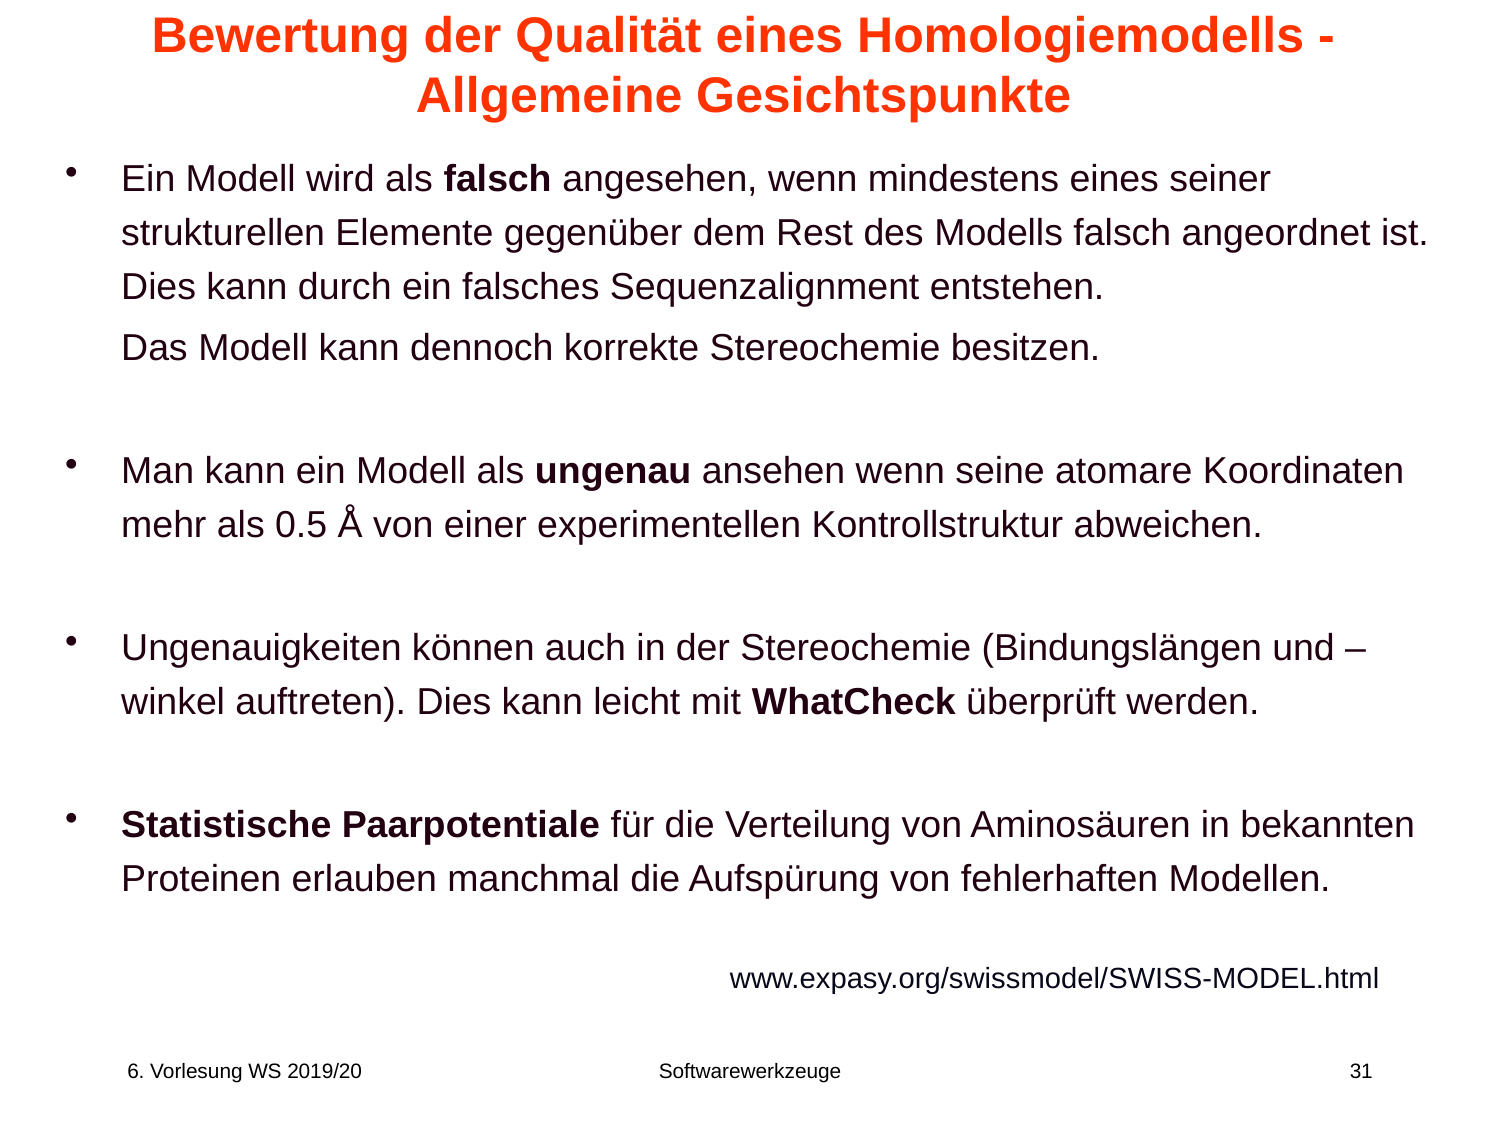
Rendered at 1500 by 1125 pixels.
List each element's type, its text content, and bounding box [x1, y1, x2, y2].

text_box www.expasy.org/swissmodel/SWISS-MODEL.html [715, 952, 1395, 1002]
list Ein Modell wird als falsch angesehen, wenn mindestens eines seiner strukturellen Elemente gegenüber dem Rest des Modells falsch angeordnet ist. Dies kann durch ein falsches Sequenzalignment entstehen. Das Modell kann dennoch korrekte Stereochemie besitzen. Man kann ein Modell als ungenau ansehen wenn seine atomare Koordinaten mehr als 0.5 Å von einer experimentellen Kontrollstruktur abweichen. Ungenauigkeiten können auch in der Stereochemie (Bindungslängen und –winkel auftreten). Dies kann leicht mit WhatCheck überprüft werden. Statistische Paarpotentiale für die Verteilung von Aminosäuren in bekannten Proteinen erlauben manchmal die Aufspürung von fehlerhaften Modellen. [50, 137, 1450, 388]
title Bewertung der Qualität eines Homologiemodells - Allgemeine Gesichtspunkte [50, 37, 1438, 88]
